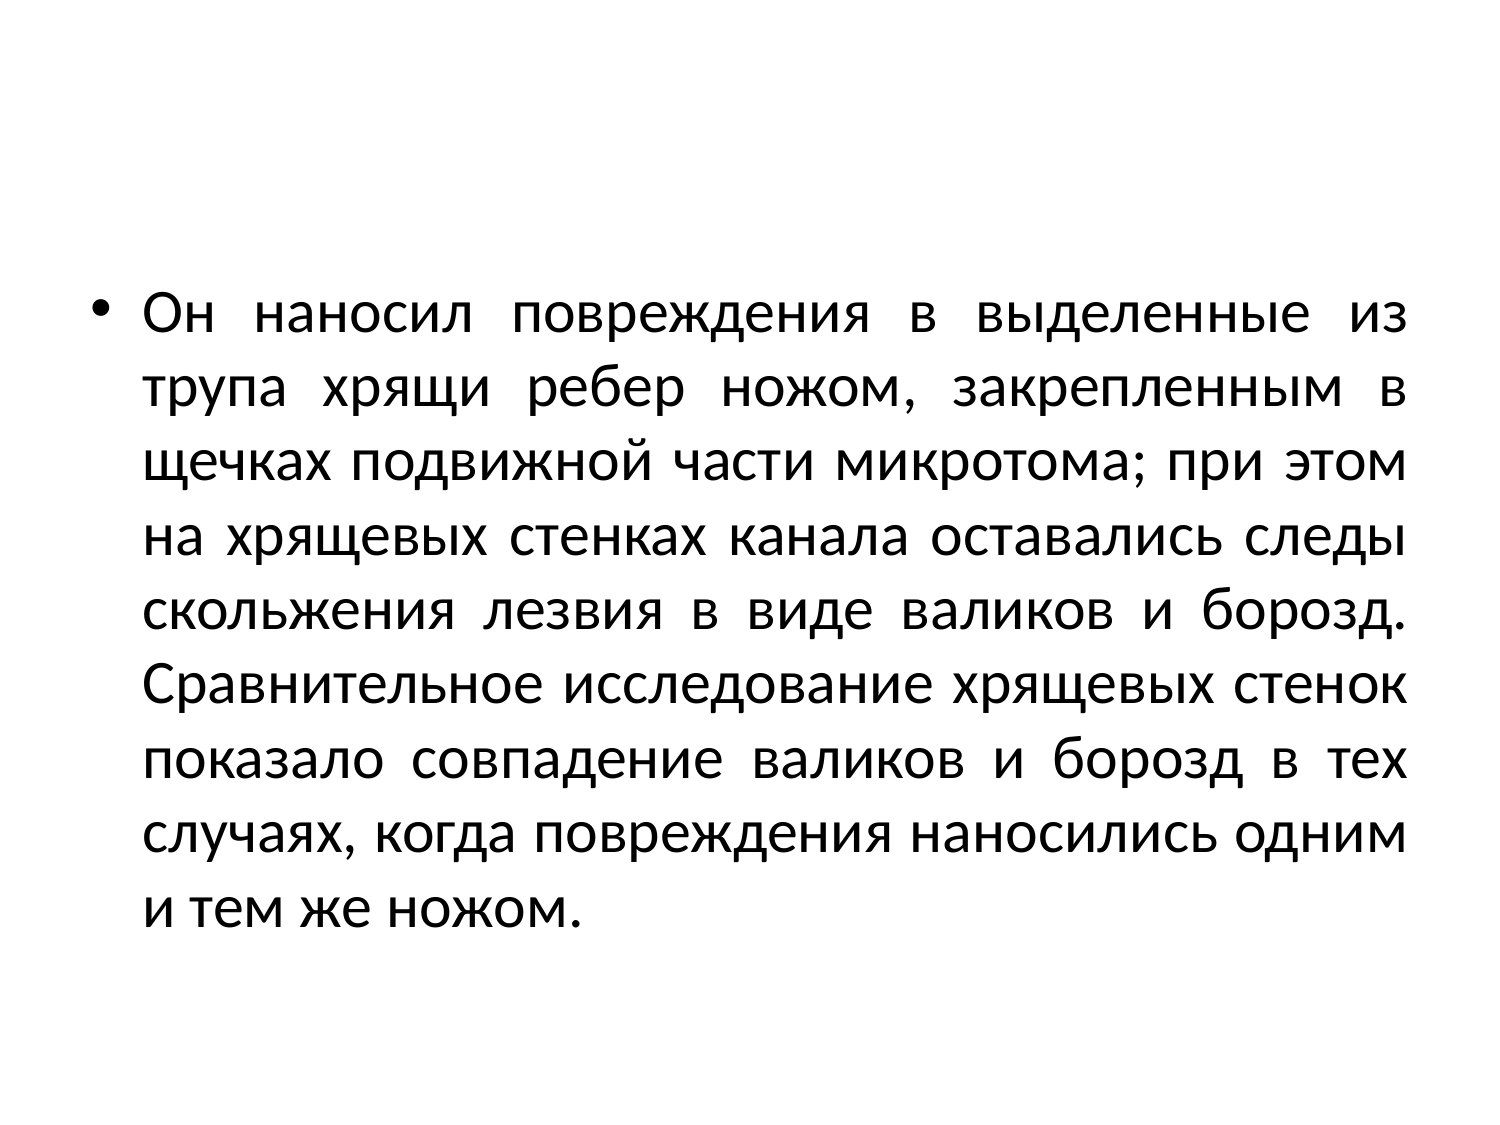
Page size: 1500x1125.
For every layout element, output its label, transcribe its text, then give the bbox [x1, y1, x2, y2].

list Он наносил повреждения в выделенные из трупа хрящи ребер ножом, закрепленным в щечках подвижной части микротома; при этом на хрящевых стенках канала оставались следы скольжения лезвия в виде валиков и борозд. Сравнительное исследование хрящевых стенок показало совпадение валиков и борозд в тех случаях, когда повреждения наносились одним и тем же ножом. [75, 262, 1425, 1005]
